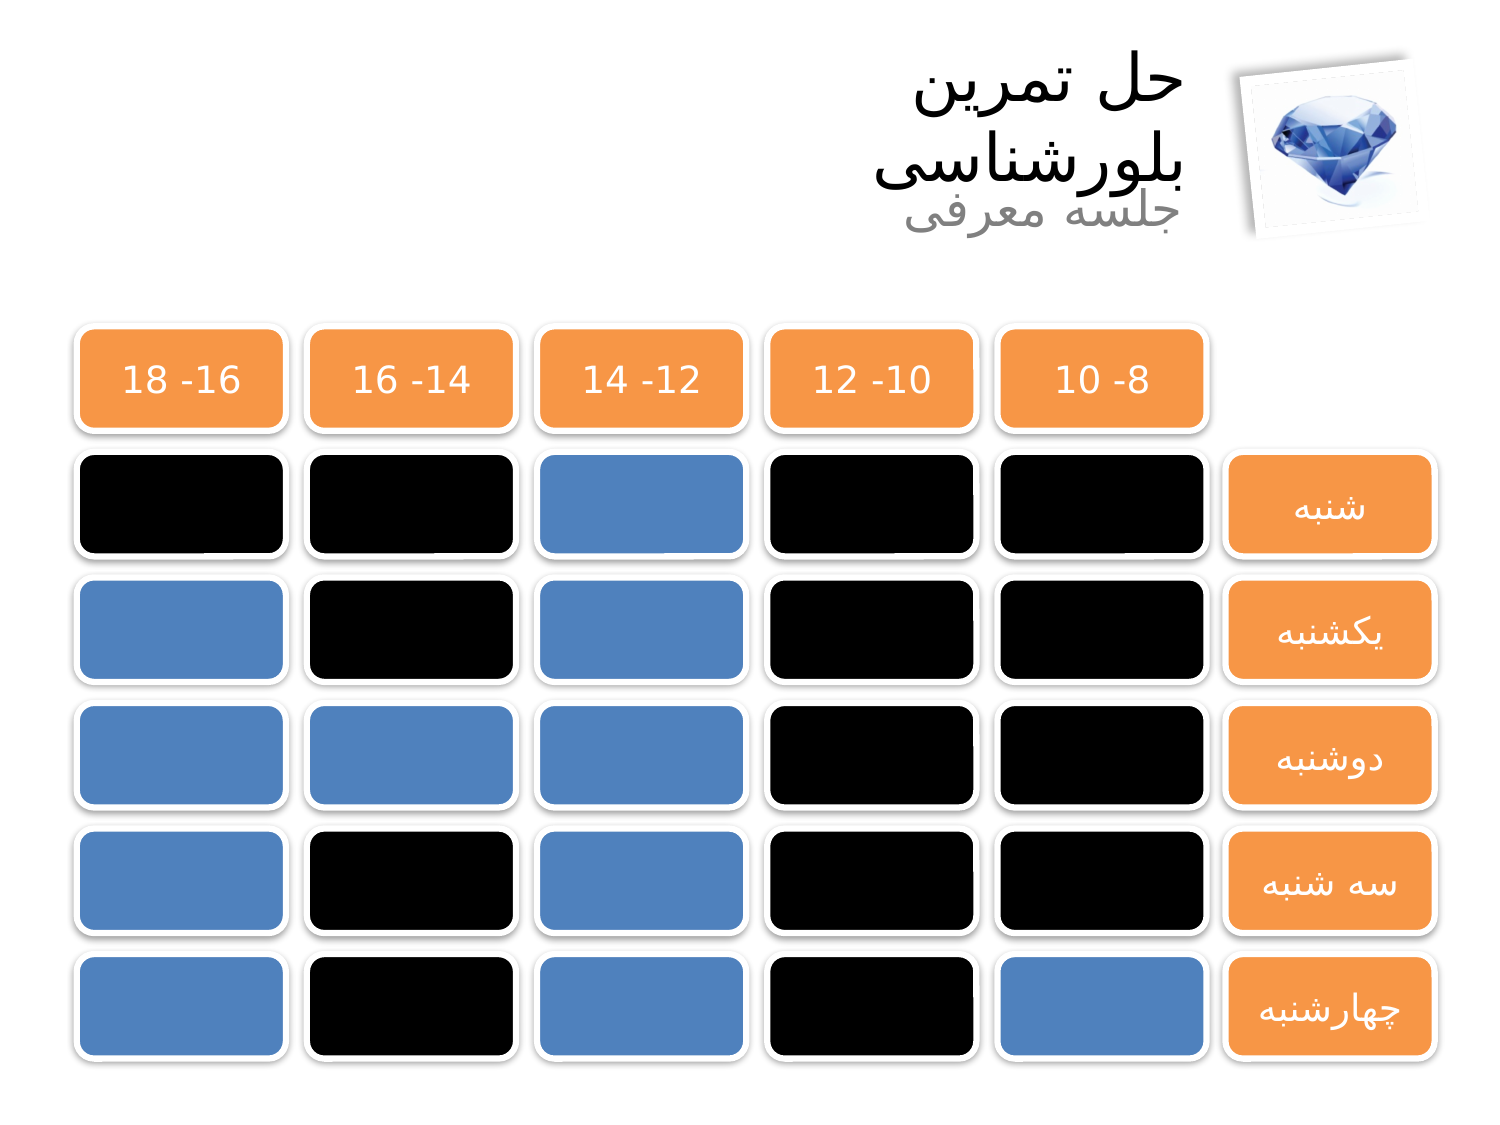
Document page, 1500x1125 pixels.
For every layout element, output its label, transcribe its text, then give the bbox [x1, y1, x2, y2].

text_box [73, 448, 290, 560]
picture [1252, 71, 1418, 227]
text_box 16- 18 [73, 323, 290, 434]
text_box دوشنبه [1222, 699, 1438, 811]
text_box 14- 16 [303, 323, 520, 434]
text_box [303, 699, 520, 811]
text_box [994, 574, 1210, 686]
text_box [303, 574, 520, 686]
text_box [533, 950, 750, 1062]
text_box [764, 699, 980, 811]
text_box جلسه معرفی [147, 168, 1198, 256]
text_box یکشنبه [1222, 574, 1438, 686]
text_box [73, 950, 290, 1062]
text_box [73, 699, 290, 811]
text_box [73, 574, 290, 686]
text_box [303, 448, 520, 560]
text_box [994, 448, 1210, 560]
text_box [303, 950, 520, 1062]
text_box 8- 10 [994, 323, 1210, 434]
text_box [994, 825, 1210, 937]
text_box چهارشنبه [1222, 950, 1438, 1062]
text_box [764, 448, 980, 560]
text_box [764, 825, 980, 937]
text_box [994, 950, 1210, 1062]
text_box سه شنبه [1222, 825, 1438, 937]
text_box [533, 825, 750, 937]
text_box [994, 699, 1210, 811]
text_box [533, 574, 750, 686]
text_box [764, 574, 980, 686]
text_box [533, 448, 750, 560]
text_box [303, 825, 520, 937]
text_box 10- 12 [764, 323, 980, 434]
text_box [764, 950, 980, 1062]
text_box شنبه [1222, 448, 1438, 560]
title حل تمرین بلورشناسی [596, 20, 1203, 209]
text_box 12- 14 [533, 323, 750, 434]
text_box [533, 699, 750, 811]
text_box [73, 825, 290, 937]
